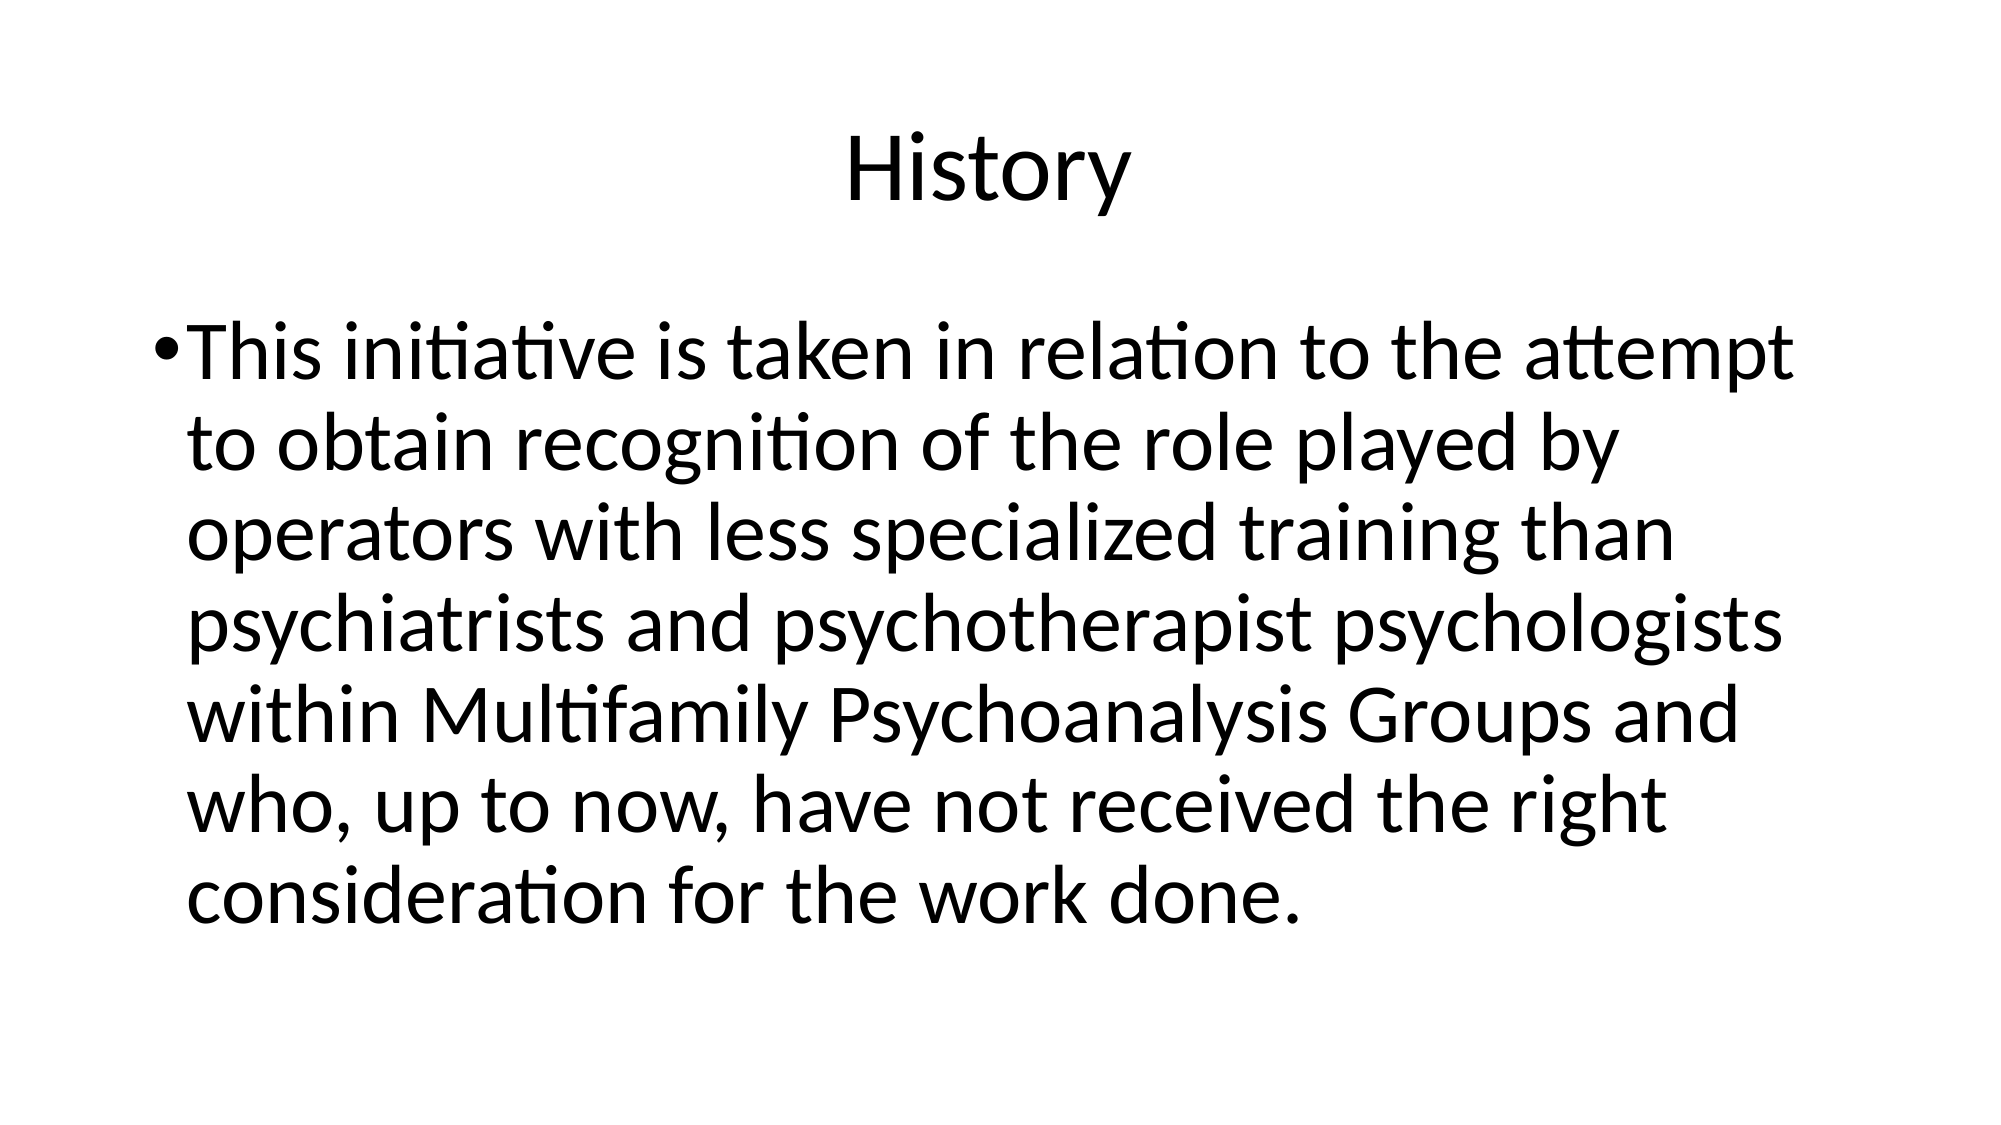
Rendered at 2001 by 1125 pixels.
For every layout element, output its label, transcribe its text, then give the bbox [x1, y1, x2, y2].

title History [137, 59, 1863, 278]
list This initiative is taken in relation to the attempt to obtain recognition of the role played by operators with less specialized training than psychiatrists and psychotherapist psychologists within Multifamily Psychoanalysis Groups and who, up to now, have not received the right consideration for the work done. [137, 299, 1863, 1014]
